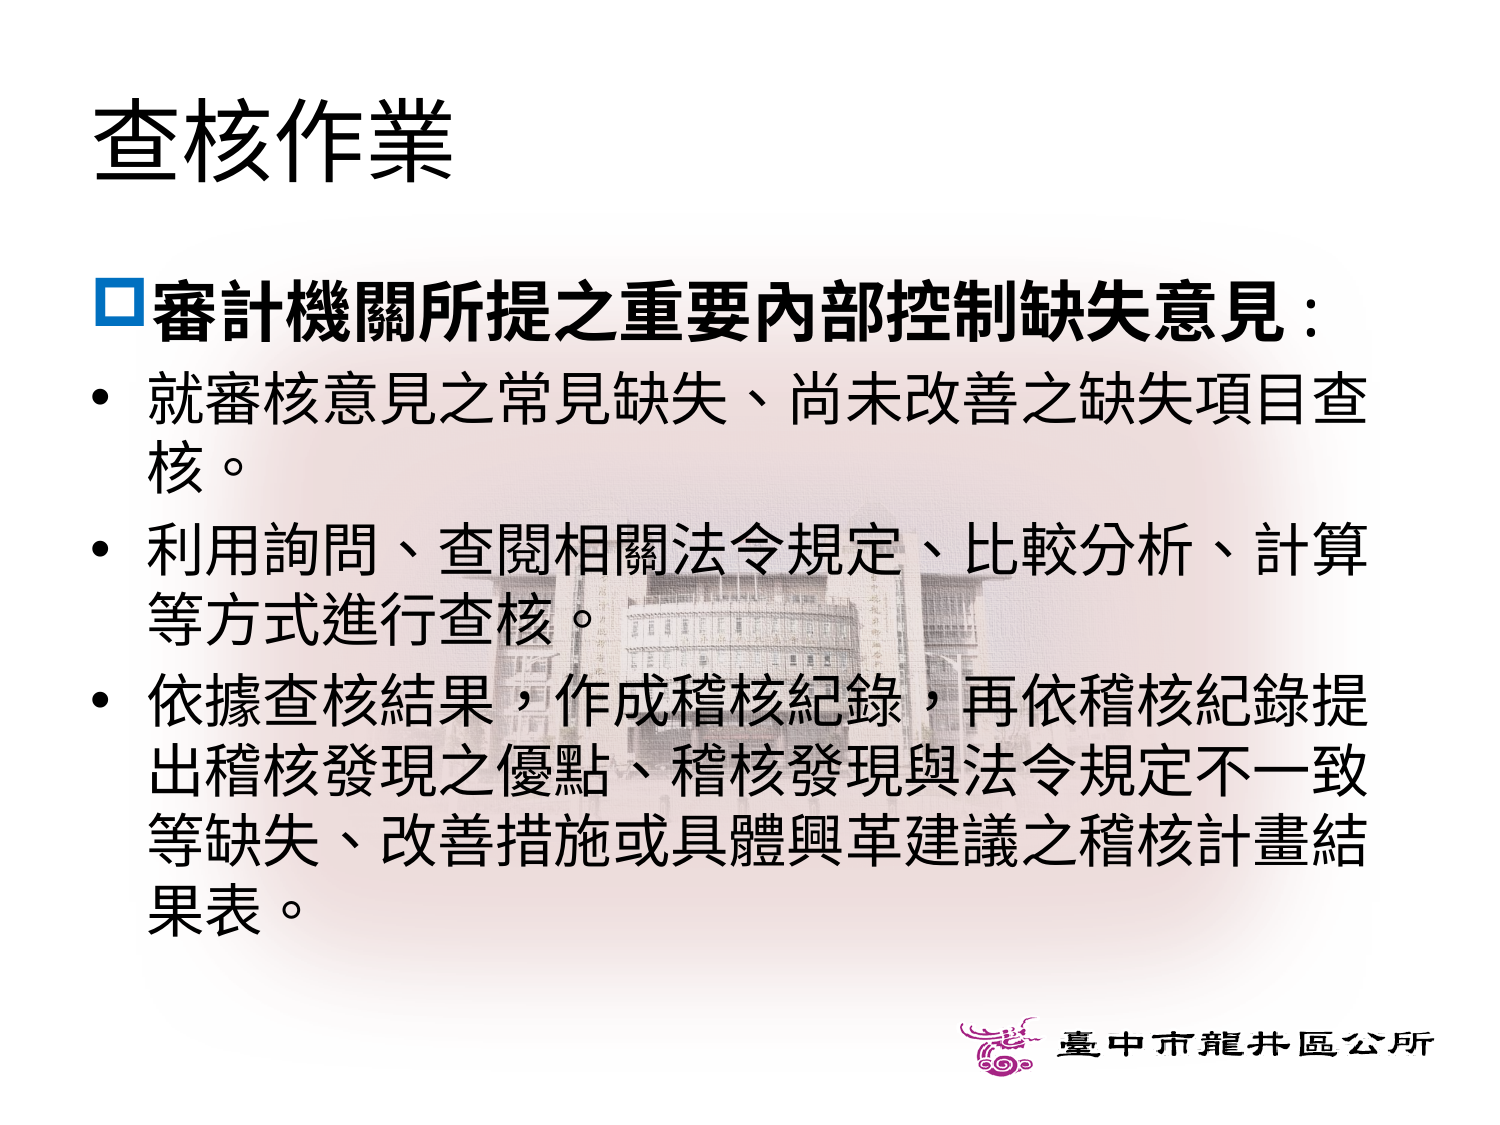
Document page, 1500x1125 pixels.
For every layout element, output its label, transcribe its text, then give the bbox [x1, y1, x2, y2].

title 查核作業 [75, 45, 1425, 233]
picture [950, 1011, 1459, 1083]
list 審計機關所提之重要內部控制缺失意見: 就審核意見之常見缺失、尚未改善之缺失項目查核。 利用詢問、查閱相關法令規定、比較分析、計算等方式進行查核。 依據查核結果，作成稽核紀錄，再依稽核紀錄提出稽核發現之優點、稽核發現與法令規定不一致等缺失、改善措施或具體興革建議之稽核計畫結果表。 [75, 262, 1425, 1005]
